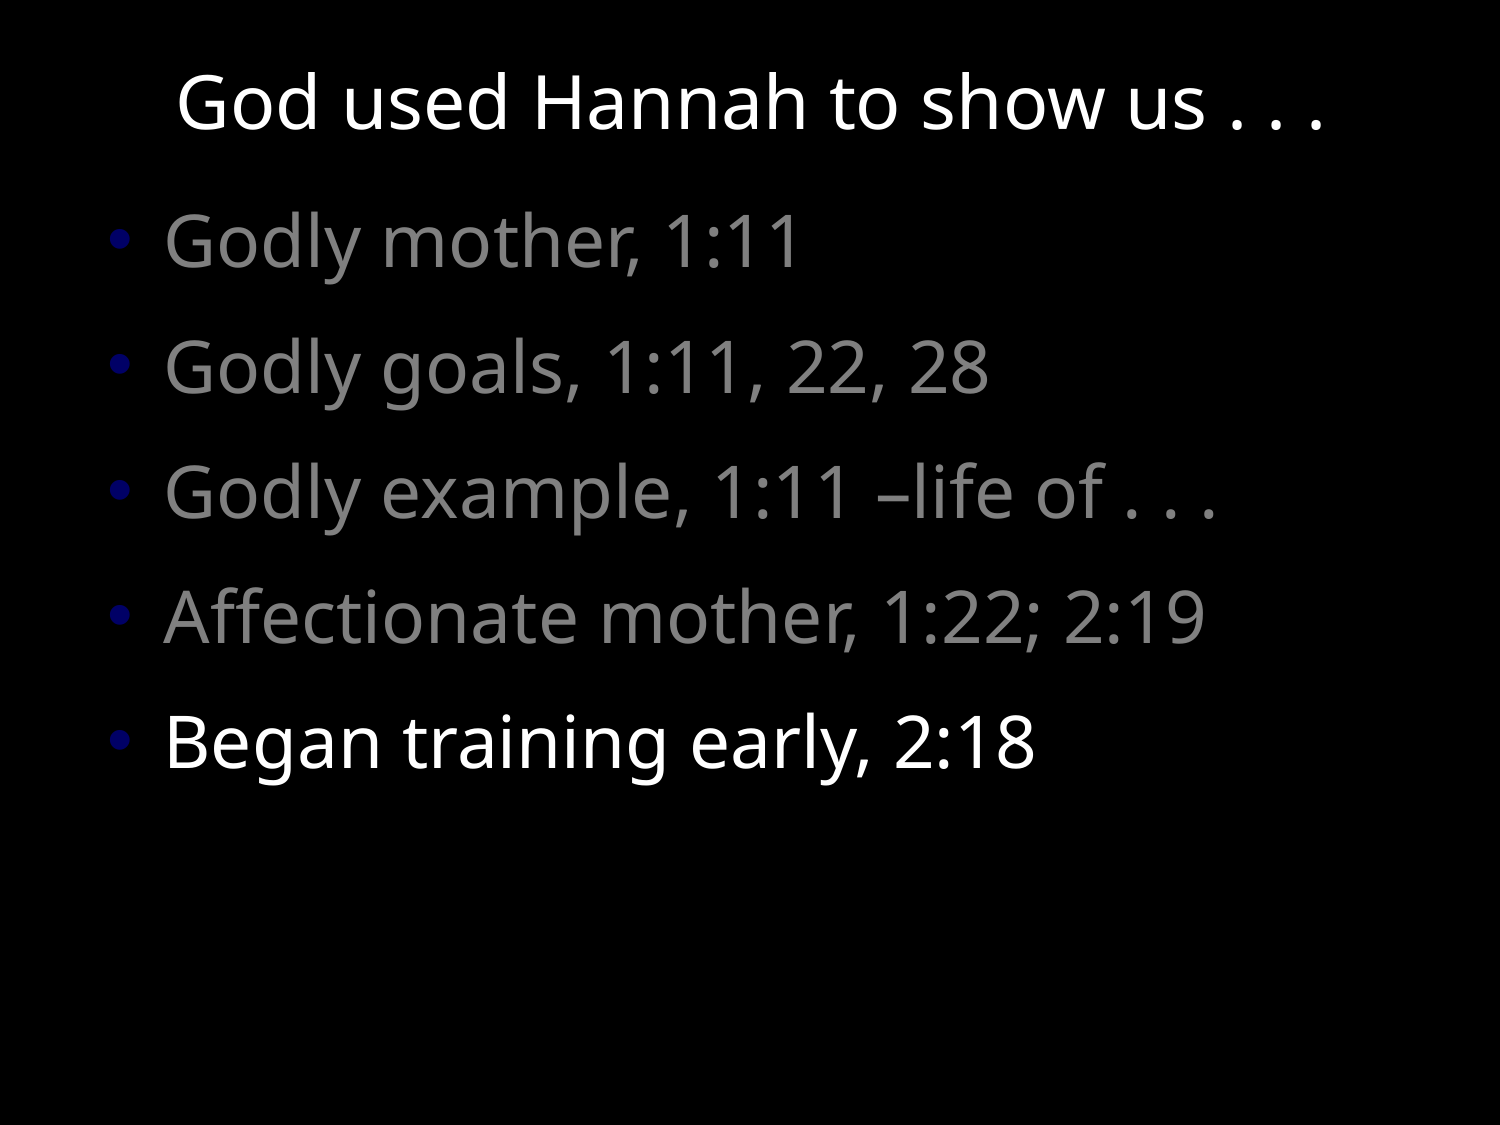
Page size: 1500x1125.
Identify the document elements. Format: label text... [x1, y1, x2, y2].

title God used Hannah to show us . . . [70, 12, 1433, 188]
list Godly mother, 1:11 Godly goals, 1:11, 22, 28 Godly example, 1:11 –life of . . . Affectionate mother, 1:22; 2:19 Began training early, 2:18 [92, 187, 1405, 1088]
